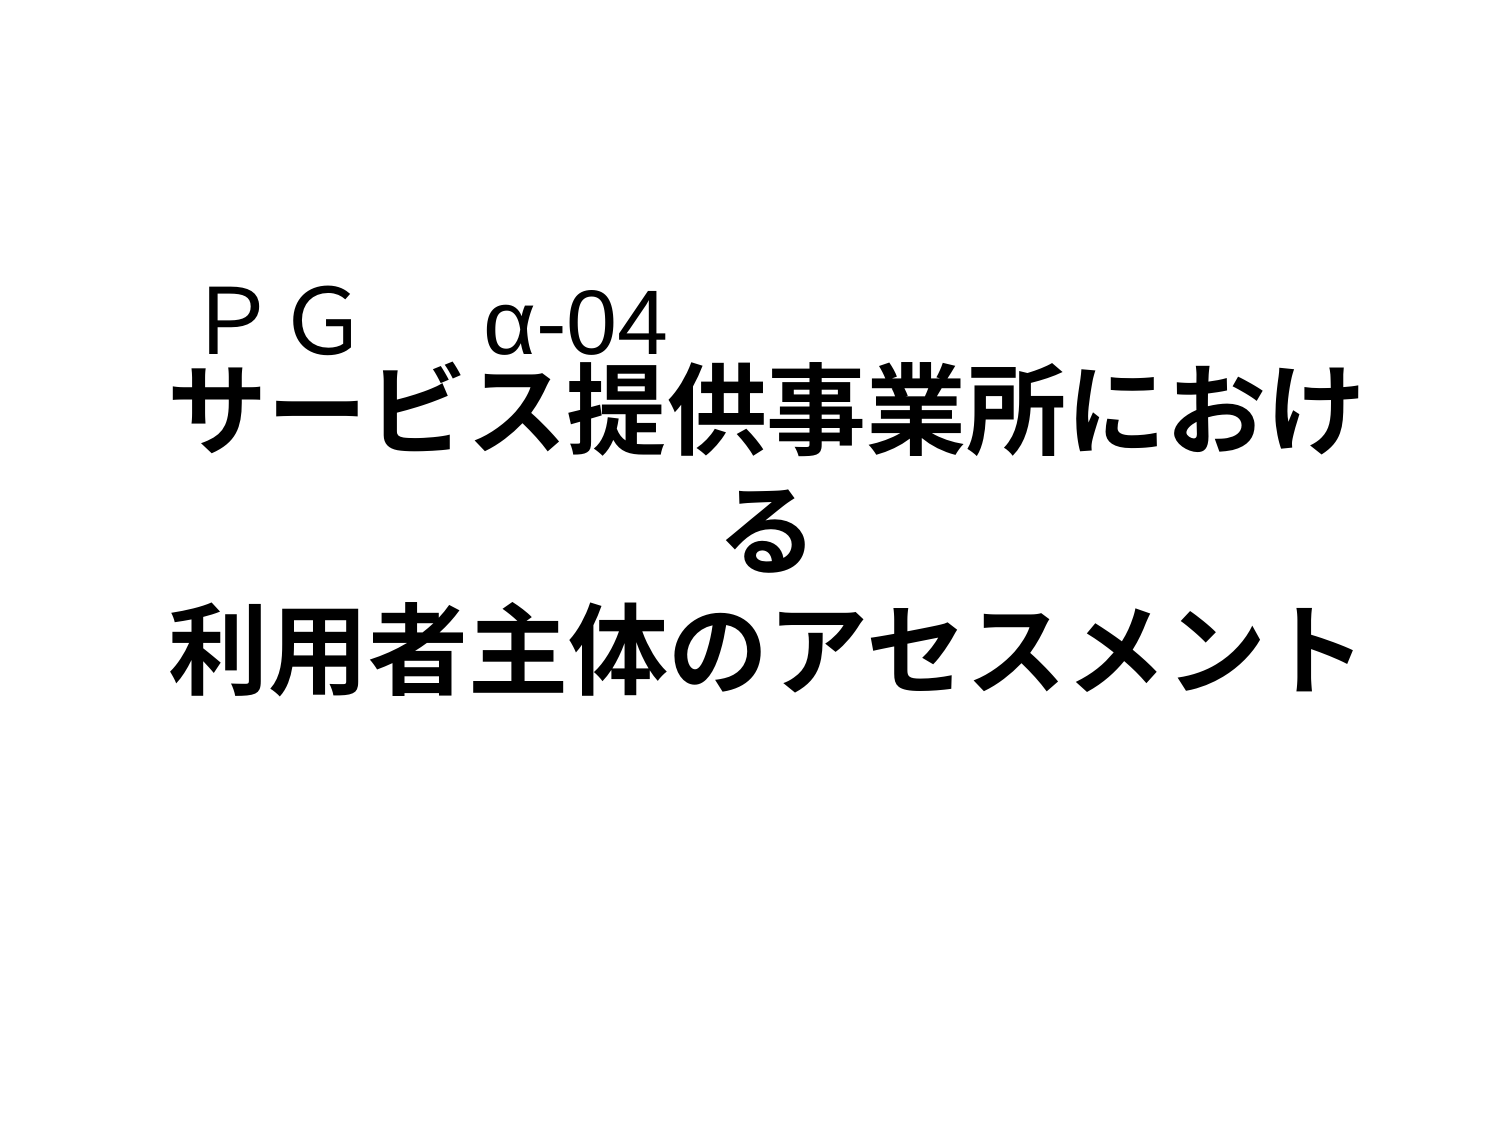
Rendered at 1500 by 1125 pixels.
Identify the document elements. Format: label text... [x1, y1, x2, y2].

text_box ＰＧ α-04 [171, 255, 904, 380]
title サービス提供事業所における 利用者主体のアセスメント [111, 337, 1423, 717]
